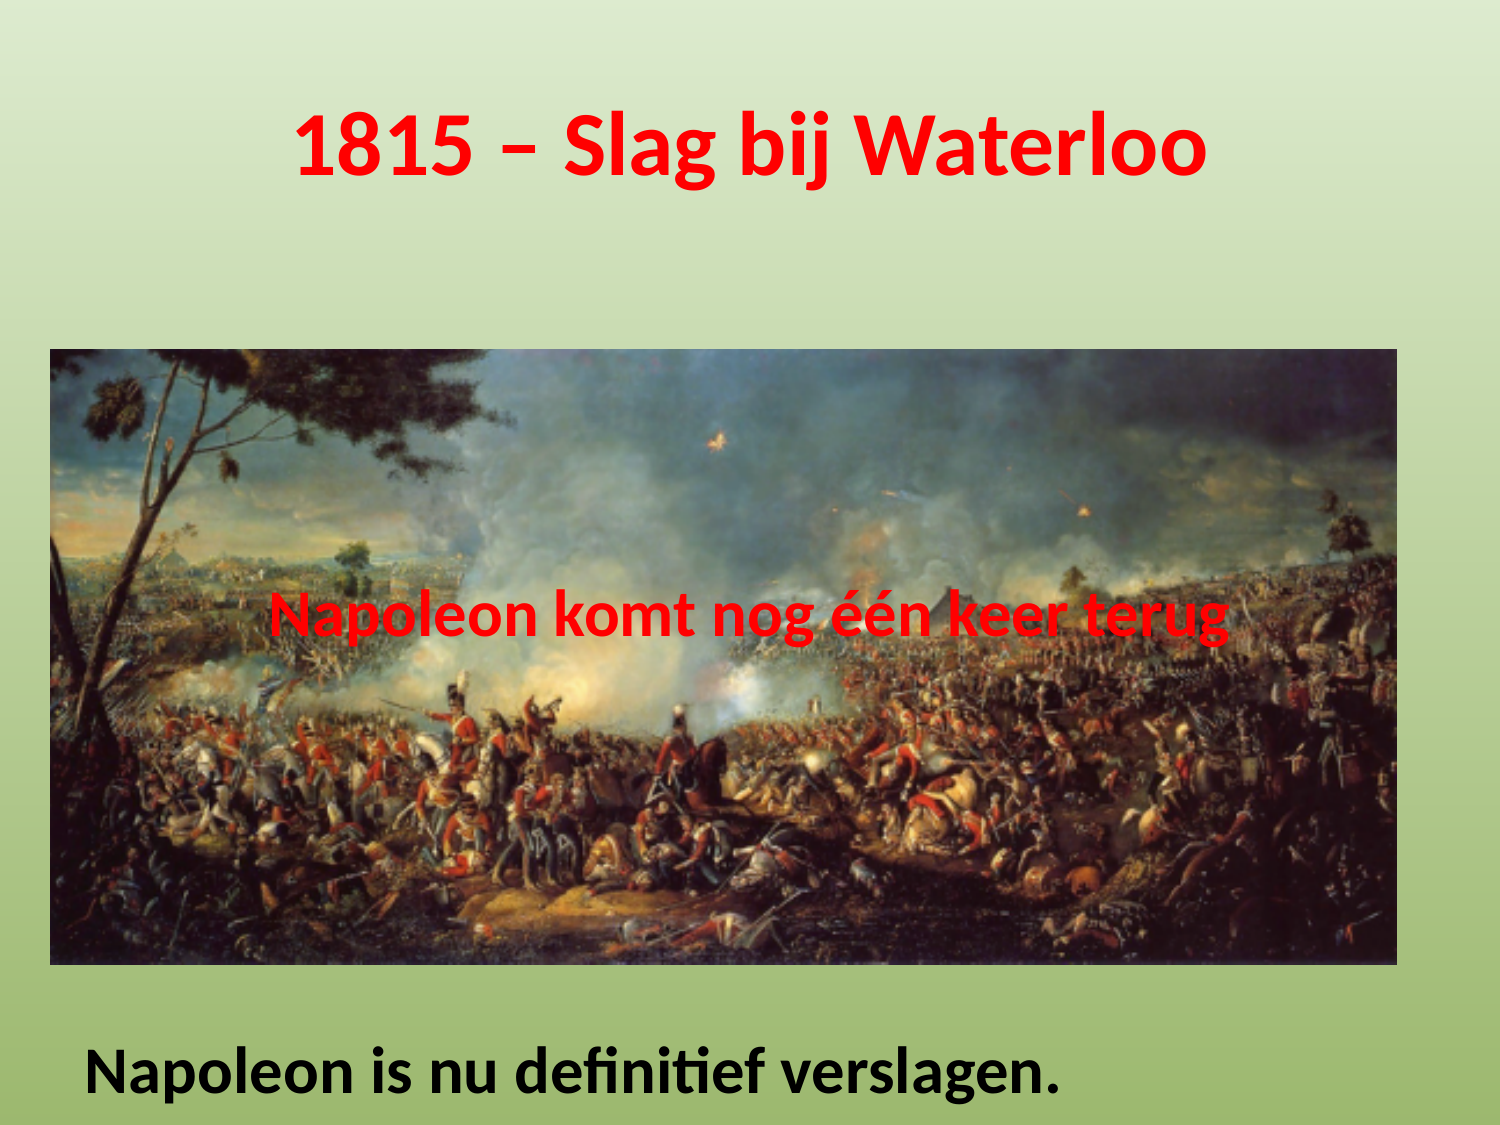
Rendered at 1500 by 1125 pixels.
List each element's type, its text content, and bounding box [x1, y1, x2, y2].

title 1815 – Slag bij Waterloo [75, 45, 1425, 233]
text_box Napoleon is nu definitief verslagen. [70, 1019, 1383, 1115]
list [49, 349, 1398, 965]
